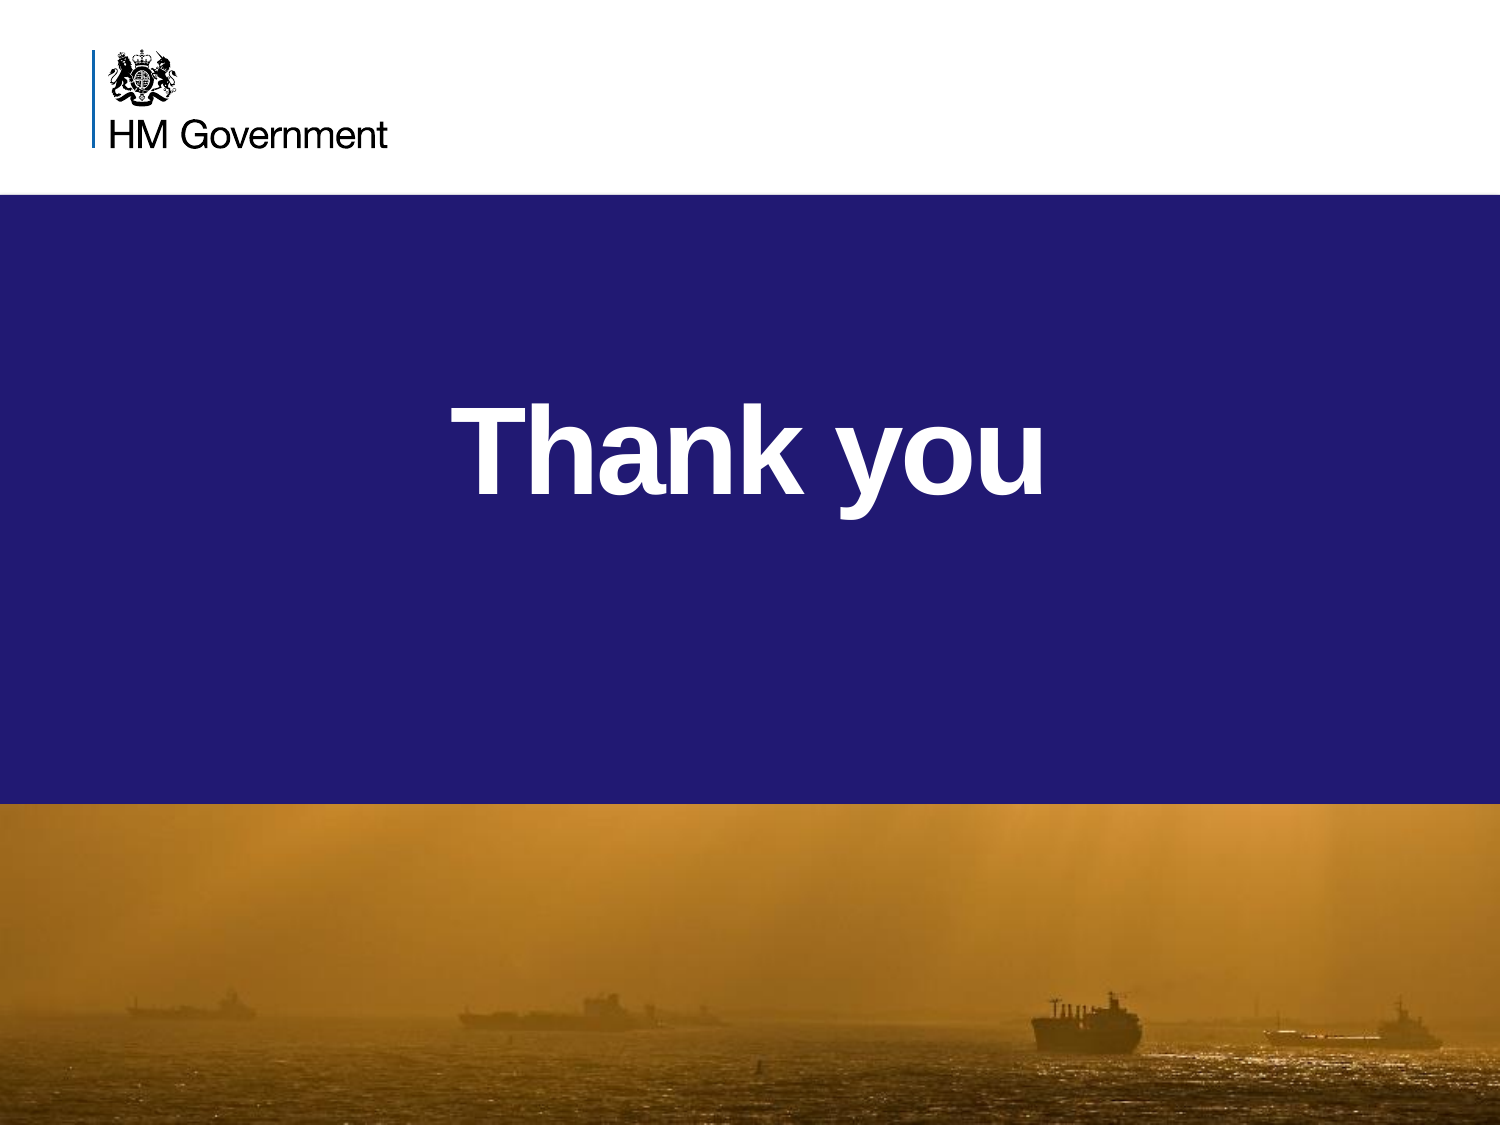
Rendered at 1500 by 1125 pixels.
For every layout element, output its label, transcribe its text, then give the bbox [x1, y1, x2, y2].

picture [0, 803, 1500, 1125]
title Thank you [380, 361, 1120, 580]
